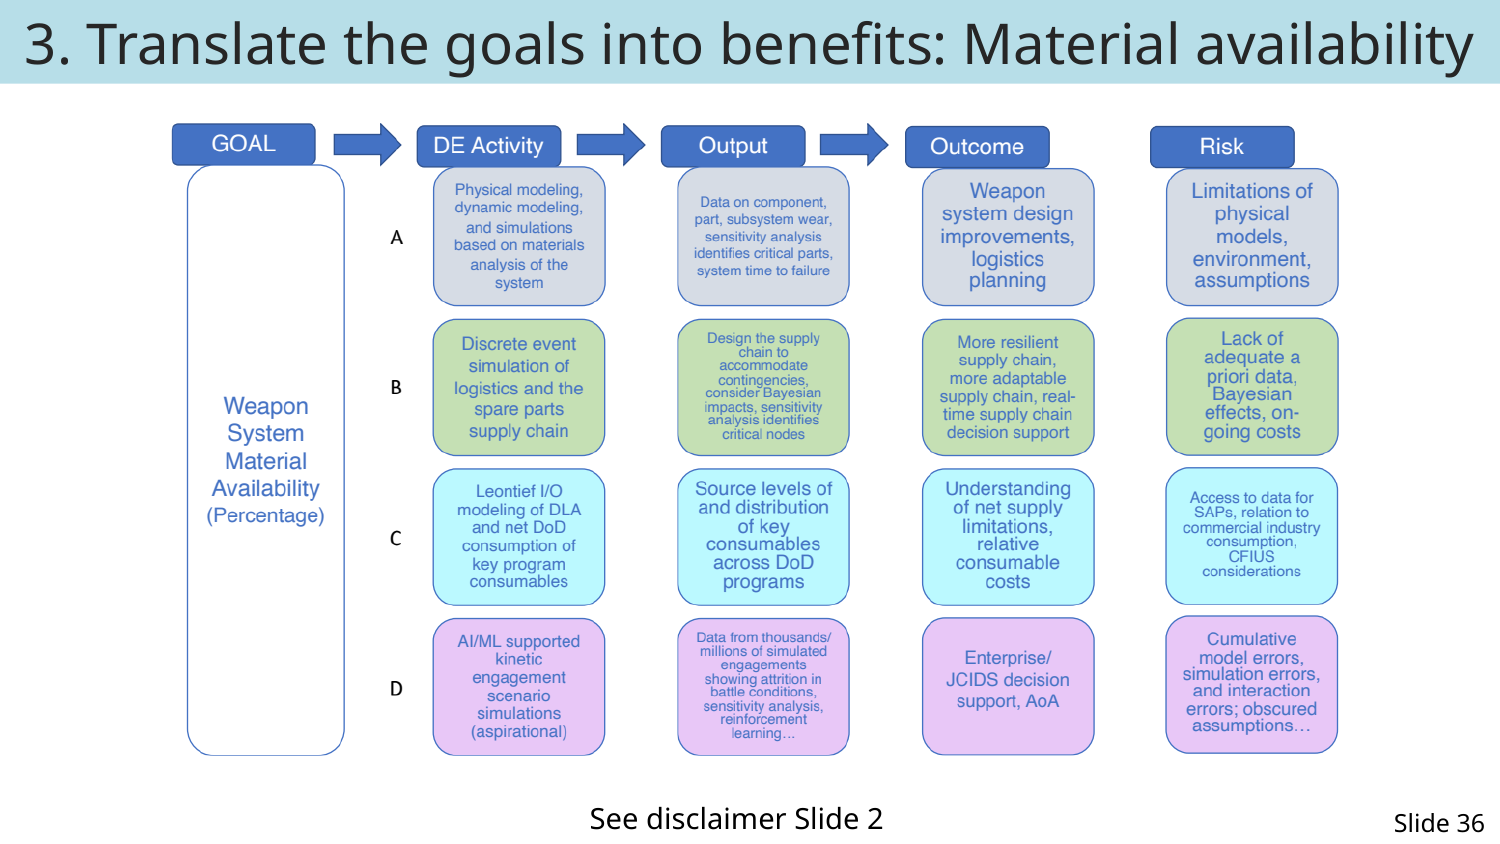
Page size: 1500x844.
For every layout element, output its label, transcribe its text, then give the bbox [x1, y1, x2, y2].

picture [160, 122, 1343, 759]
title 3. Translate the goals into benefits: Material availability [0, 0, 1500, 84]
